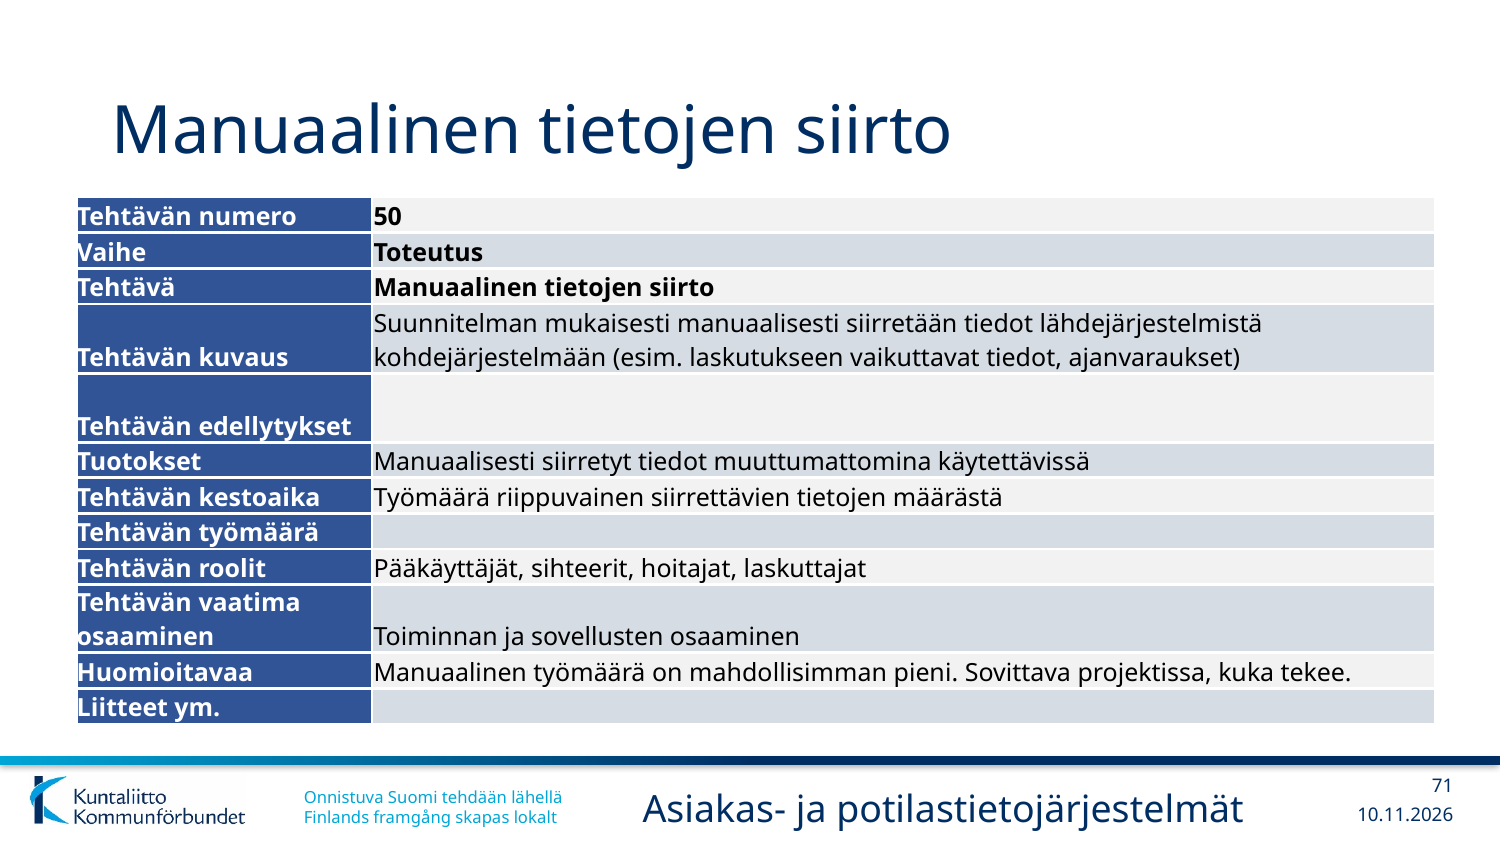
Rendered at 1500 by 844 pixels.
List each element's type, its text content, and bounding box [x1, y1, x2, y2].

table_cell Tehtävän kuvaus [78, 305, 371, 372]
table_cell [373, 515, 1434, 548]
table_header 50 [373, 198, 1434, 231]
table_cell [373, 690, 1434, 723]
table_cell Tehtävän työmäärä [78, 515, 371, 548]
table_cell Manuaalisesti siirretyt tiedot muuttumattomina käytettävissä [373, 444, 1434, 476]
table_cell Tehtävän vaatima osaaminen [78, 586, 371, 651]
table_cell Manuaalinen tietojen siirto [373, 270, 1434, 303]
table_cell Tehtävän roolit [78, 550, 371, 583]
table_cell Toiminnan ja sovellusten osaaminen [373, 586, 1434, 651]
table_cell Vaihe [78, 234, 371, 267]
table_cell Toteutus [373, 234, 1434, 267]
text_box Asiakas- ja potilastietojärjestelmät [627, 778, 1260, 838]
table_header Tehtävän numero [78, 198, 371, 231]
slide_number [1305, 798, 1454, 832]
table_cell Työmäärä riippuvainen siirrettävien tietojen määrästä [373, 479, 1434, 512]
title Manuaalinen tietojen siirto [111, 33, 1388, 175]
picture [29, 773, 246, 825]
table_cell Tuotokset [78, 444, 371, 476]
table_cell Pääkäyttäjät, sihteerit, hoitajat, laskuttajat [373, 550, 1434, 583]
table_cell Suunnitelman mukaisesti manuaalisesti siirretään tiedot lähdejärjestelmistä kohdejärjestelmään (esim. laskutukseen vaikuttavat tiedot, ajanvaraukset) [373, 305, 1434, 372]
table_cell Tehtävän edellytykset [78, 375, 371, 441]
table_cell Liitteet ym. [78, 690, 371, 723]
table_cell Tehtävän kestoaika [78, 479, 371, 512]
table_cell Tehtävä [78, 270, 371, 303]
table_cell [373, 375, 1434, 441]
table_cell Manuaalinen työmäärä on mahdollisimman pieni. Sovittava projektissa, kuka tekee. [373, 654, 1434, 687]
slide_number 71 [1389, 770, 1454, 803]
table_cell Huomioitavaa [78, 654, 371, 687]
